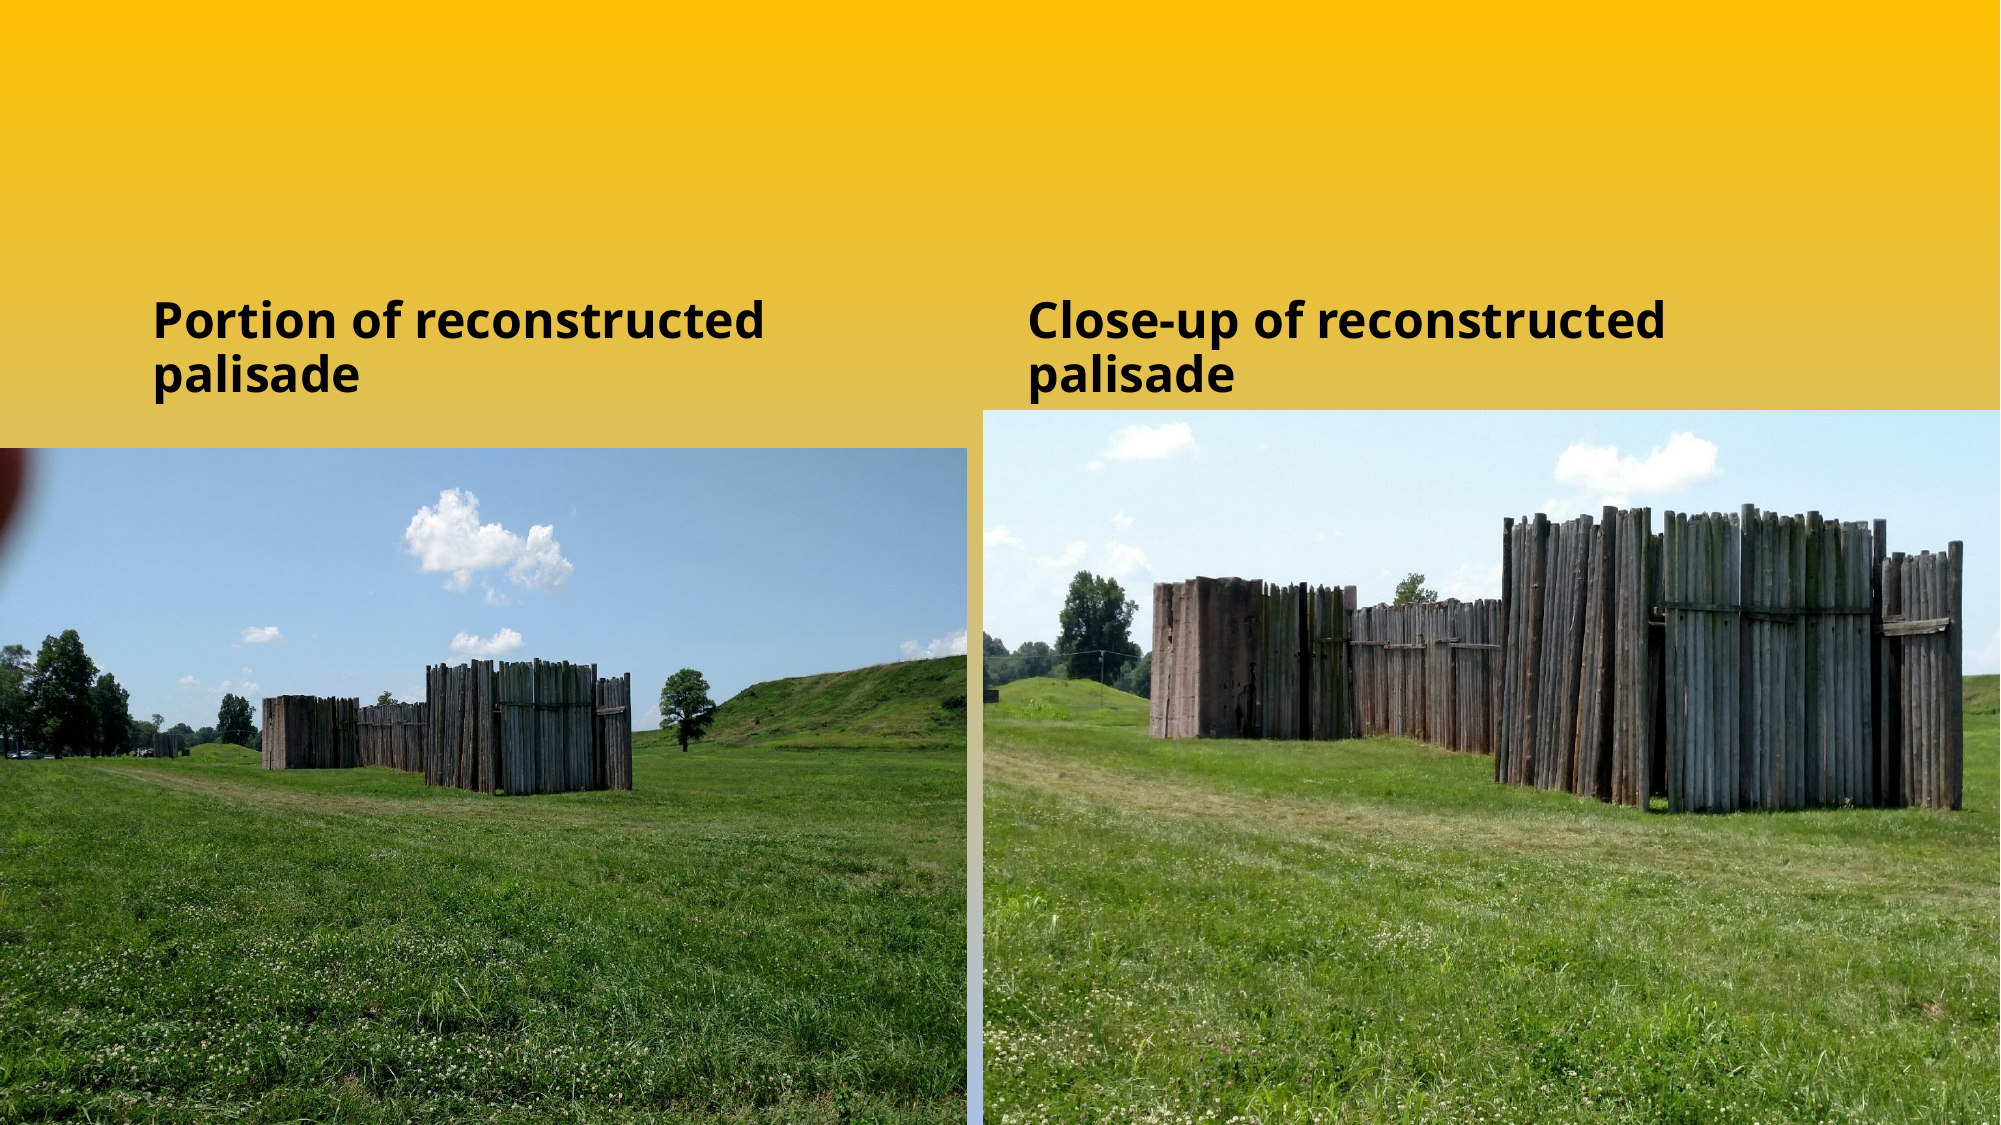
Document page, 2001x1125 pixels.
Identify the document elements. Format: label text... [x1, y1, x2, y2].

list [983, 410, 2000, 1125]
list Close-up of reconstructed palisade [1012, 275, 1863, 410]
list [0, 448, 967, 1125]
list Portion of reconstructed palisade [137, 275, 984, 411]
